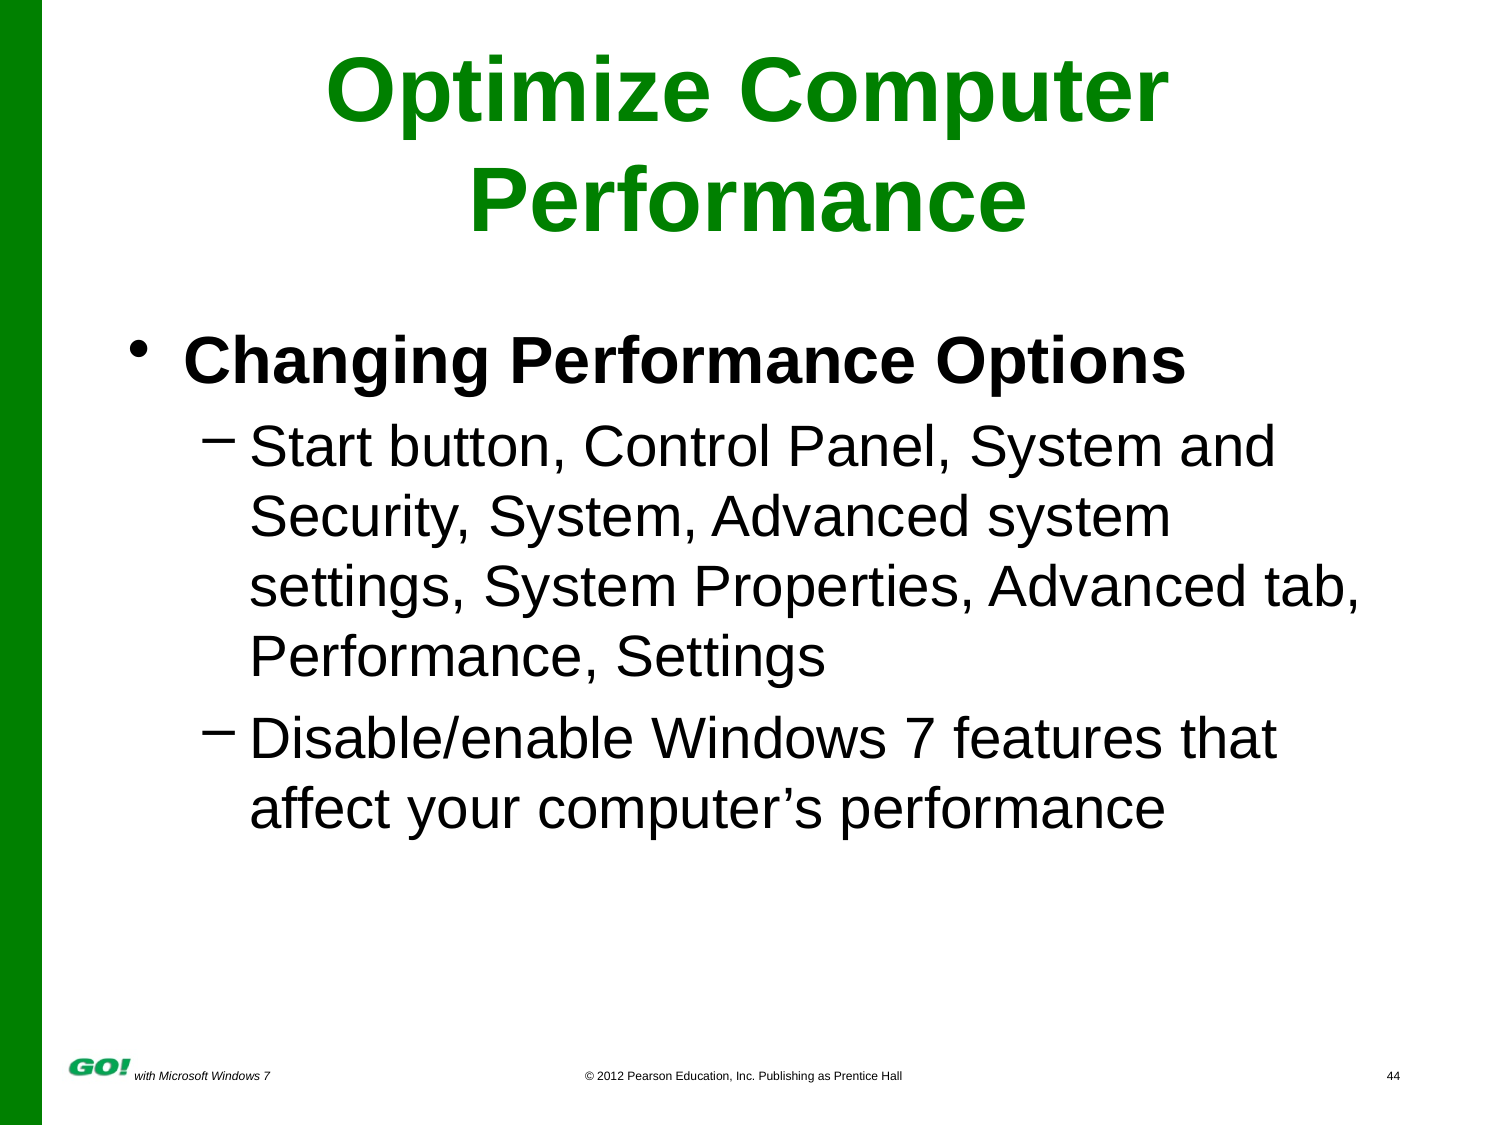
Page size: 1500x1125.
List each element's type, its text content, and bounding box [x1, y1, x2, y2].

list Changing Performance Options Start button, Control Panel, System and Security, System, Advanced system settings, System Properties, Advanced tab, Performance, Settings Disable/enable Windows 7 features that affect your computer’s performance [112, 324, 1388, 1001]
title Optimize Computer Performance [73, 45, 1424, 234]
picture [62, 1049, 138, 1086]
